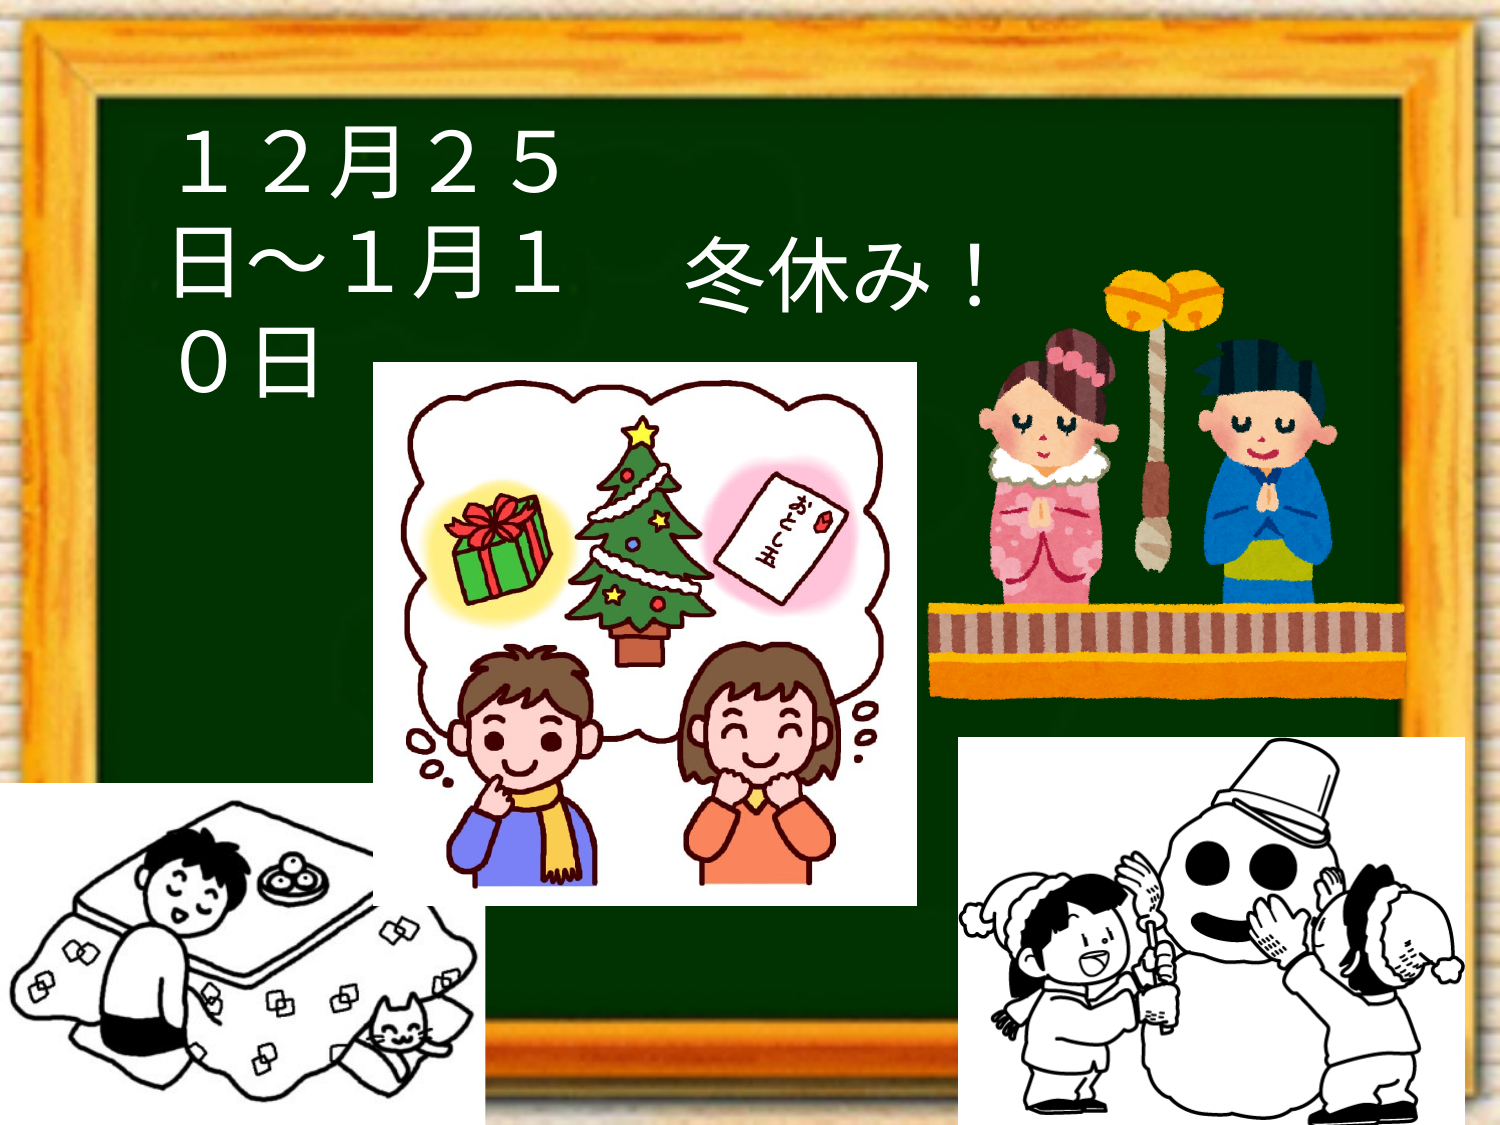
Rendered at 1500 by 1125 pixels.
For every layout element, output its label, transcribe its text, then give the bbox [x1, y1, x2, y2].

picture [0, 0, 1500, 1125]
text_box １２月２５日〜１月１０日 [147, 102, 670, 417]
text_box 冬休み！ [669, 215, 1417, 331]
